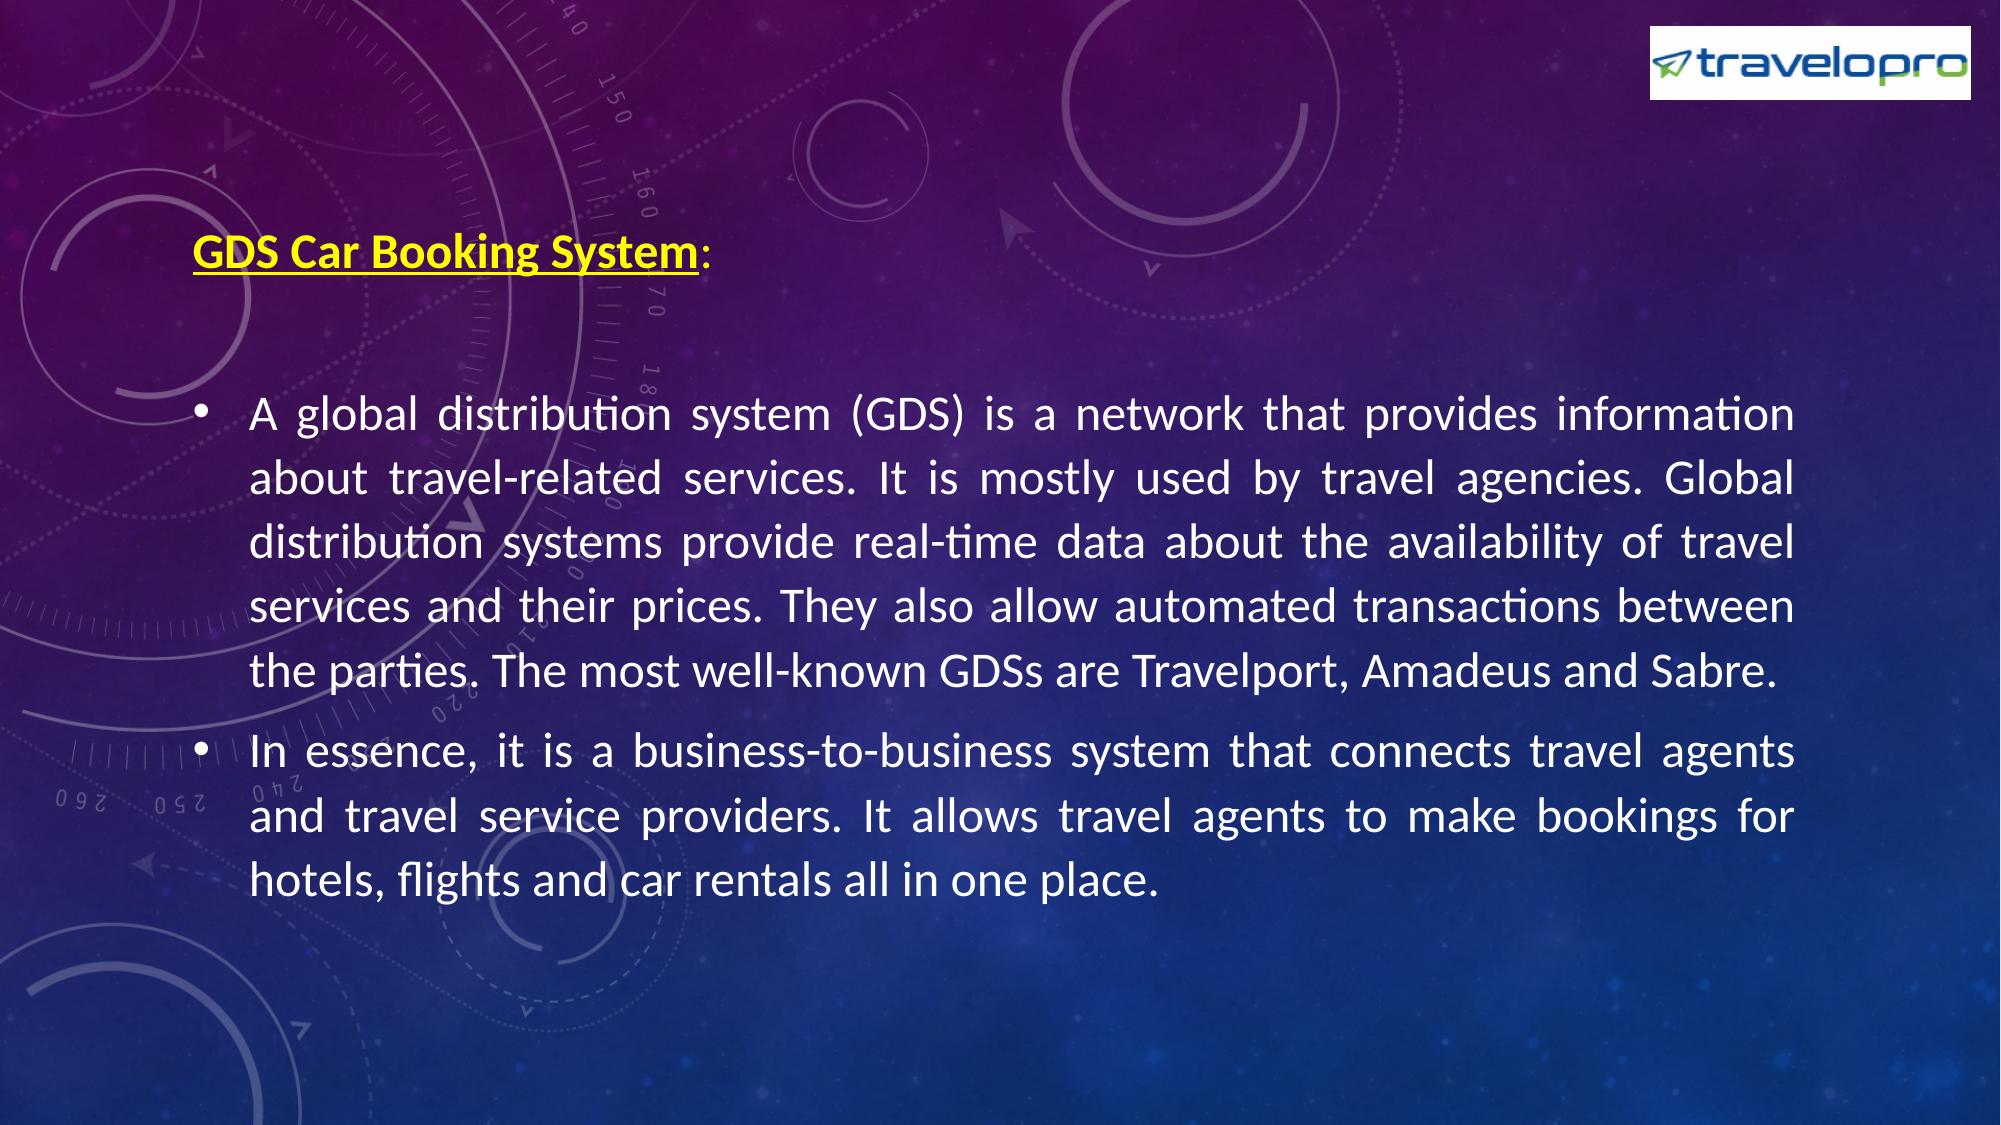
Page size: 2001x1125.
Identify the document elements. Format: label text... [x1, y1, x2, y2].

picture [0, 0, 2001, 1125]
text_box GDS Car Booking System: A global distribution system (GDS) is a network that provides information about travel-related services. It is mostly used by travel agencies. Global distribution systems provide real-time data about the availability of travel services and their prices. They also allow automated transactions between the parties. The most well-known GDSs are Travelport, Amadeus and Sabre. In essence, it is a business-to-business system that connects travel agents and travel service providers. It allows travel agents to make bookings for hotels, flights and car rentals all in one place. [177, 206, 1810, 914]
